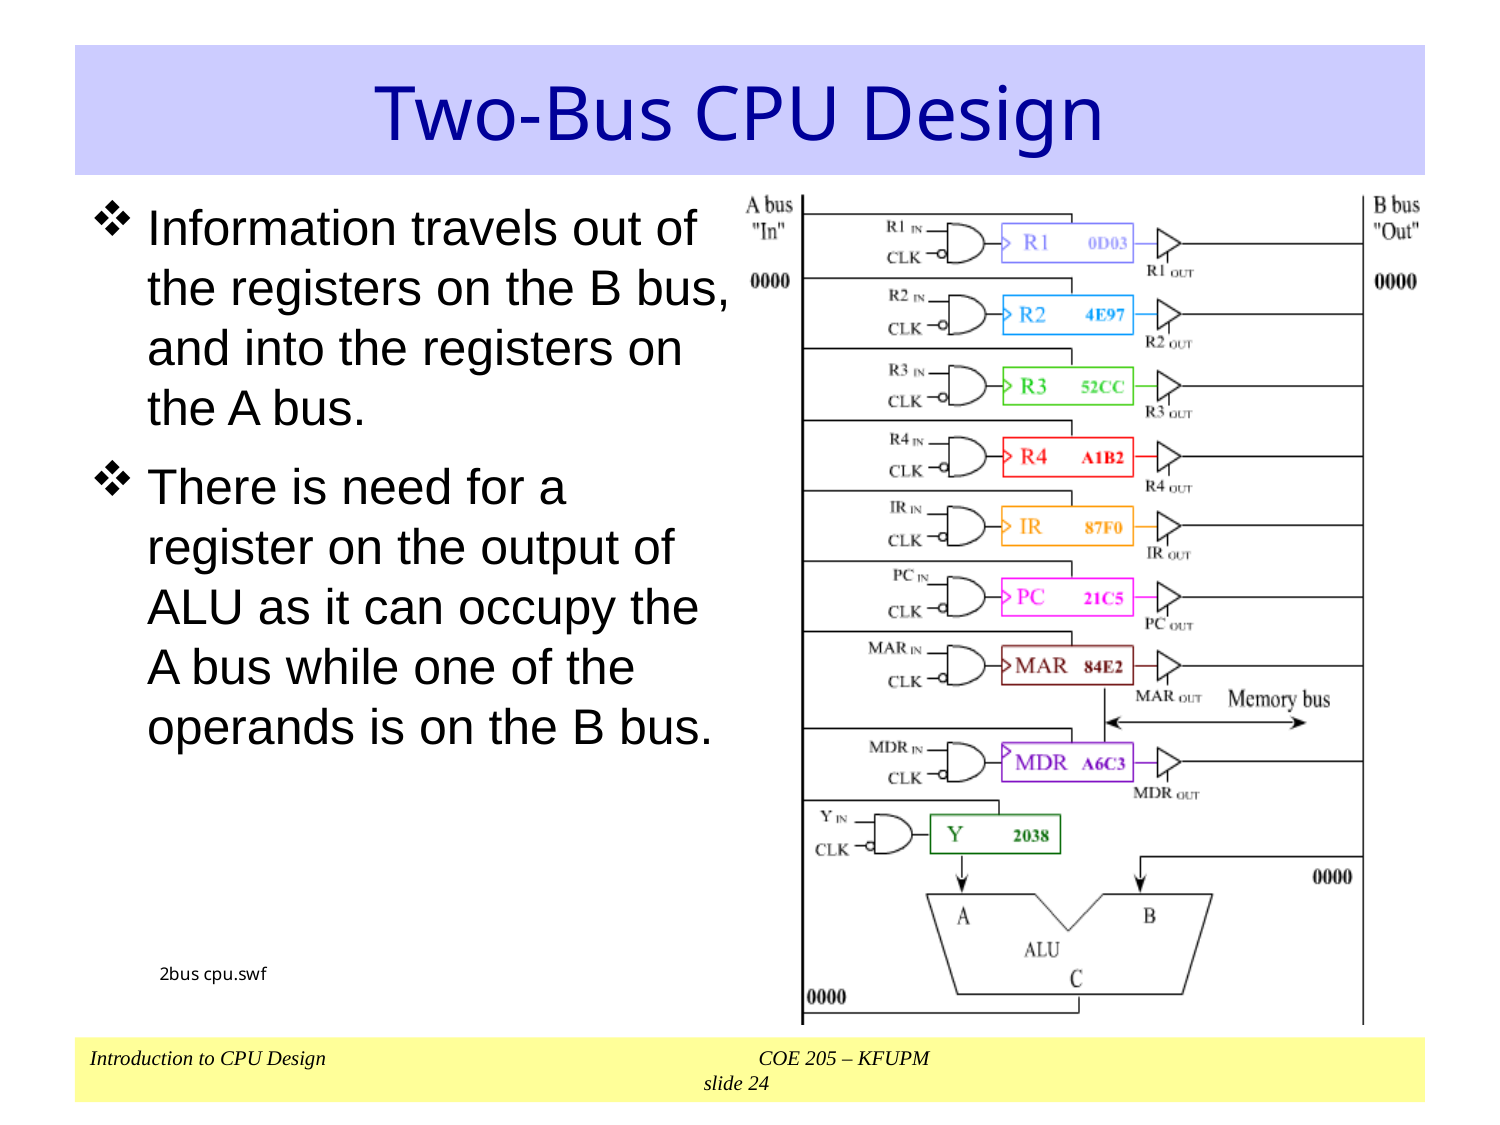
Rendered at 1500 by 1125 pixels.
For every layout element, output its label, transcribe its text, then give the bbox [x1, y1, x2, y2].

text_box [149, 909, 277, 990]
list Information travels out of the registers on the B bus, and into the registers on the A bus. There is need for a register on the output of ALU as it can occupy the A bus while one of the operands is on the B bus. [74, 187, 738, 1032]
title Two-Bus CPU Design [74, 44, 1426, 176]
picture [740, 187, 1427, 1026]
